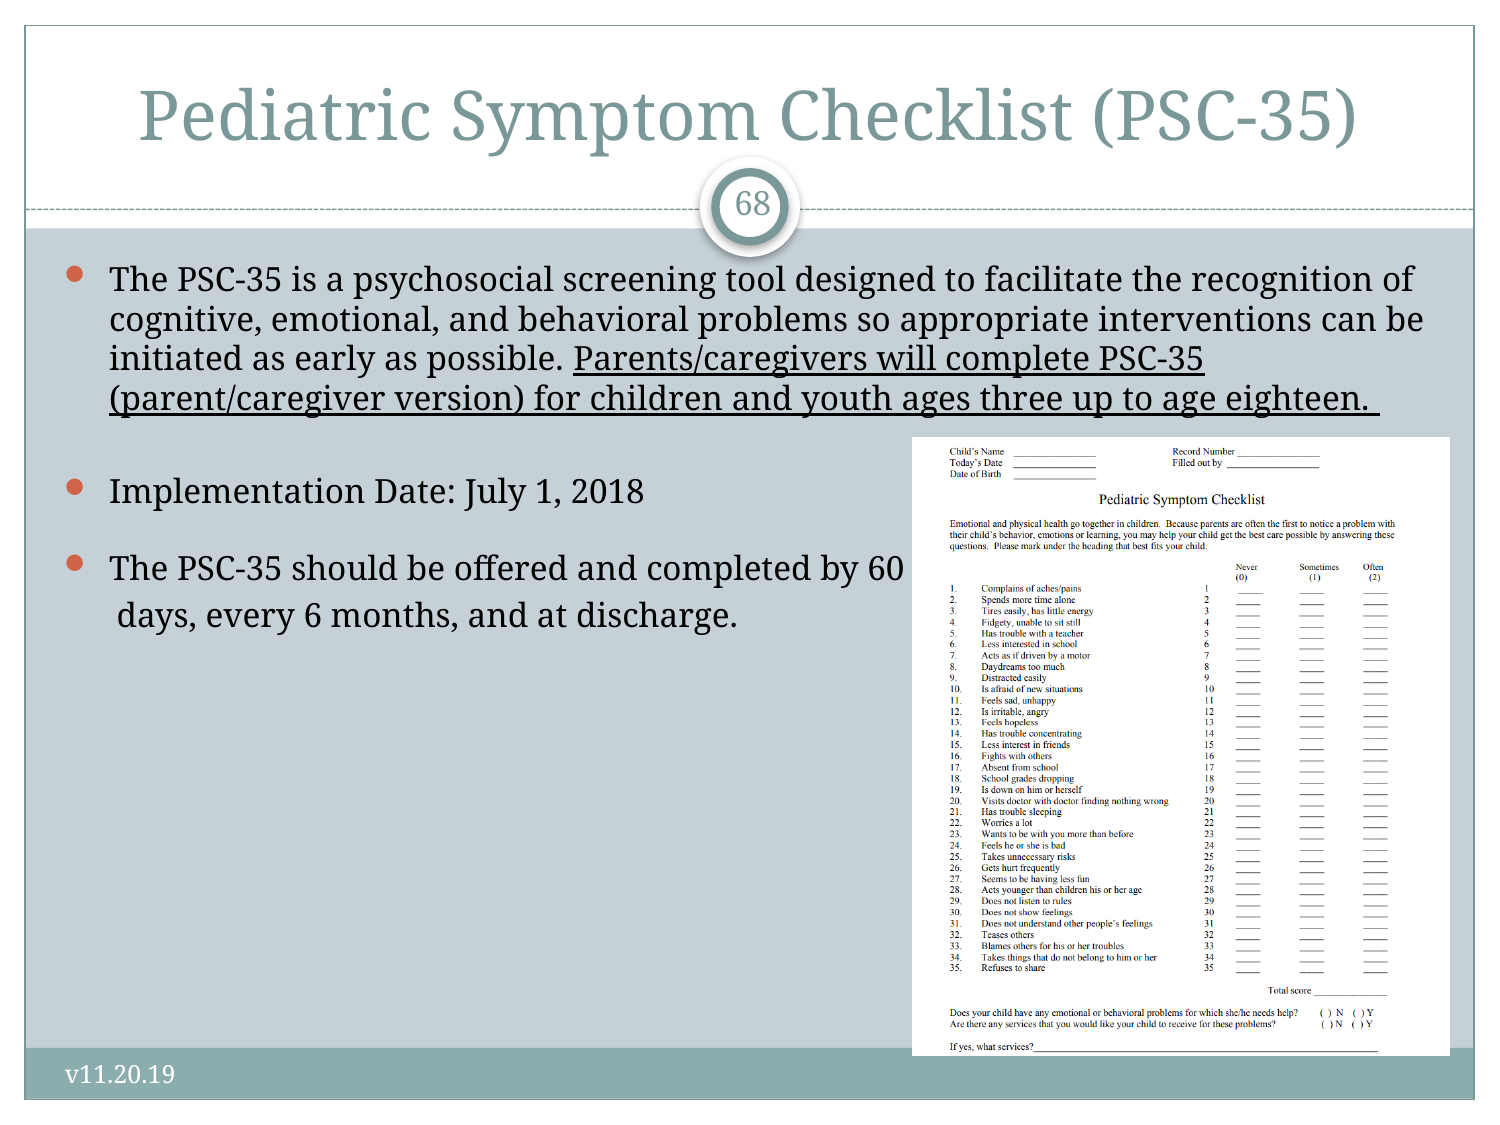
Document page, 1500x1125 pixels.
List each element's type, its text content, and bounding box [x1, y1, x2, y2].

slide_number 68 [715, 168, 791, 241]
title Pediatric Symptom Checklist (PSC-35) [49, 37, 1450, 162]
list The PSC-35 is a psychosocial screening tool designed to facilitate the recognition of cognitive, emotional, and behavioral problems so appropriate interventions can be initiated as early as possible. Parents/caregivers will complete PSC-35 (parent/caregiver version) for children and youth ages three up to age eighteen. Implementation Date: July 1, 2018 The PSC-35 should be offered and completed by 60 days, every 6 months, and at discharge. [49, 250, 1445, 1038]
picture [912, 437, 1450, 1057]
footer v11.20.19 [50, 1051, 638, 1112]
